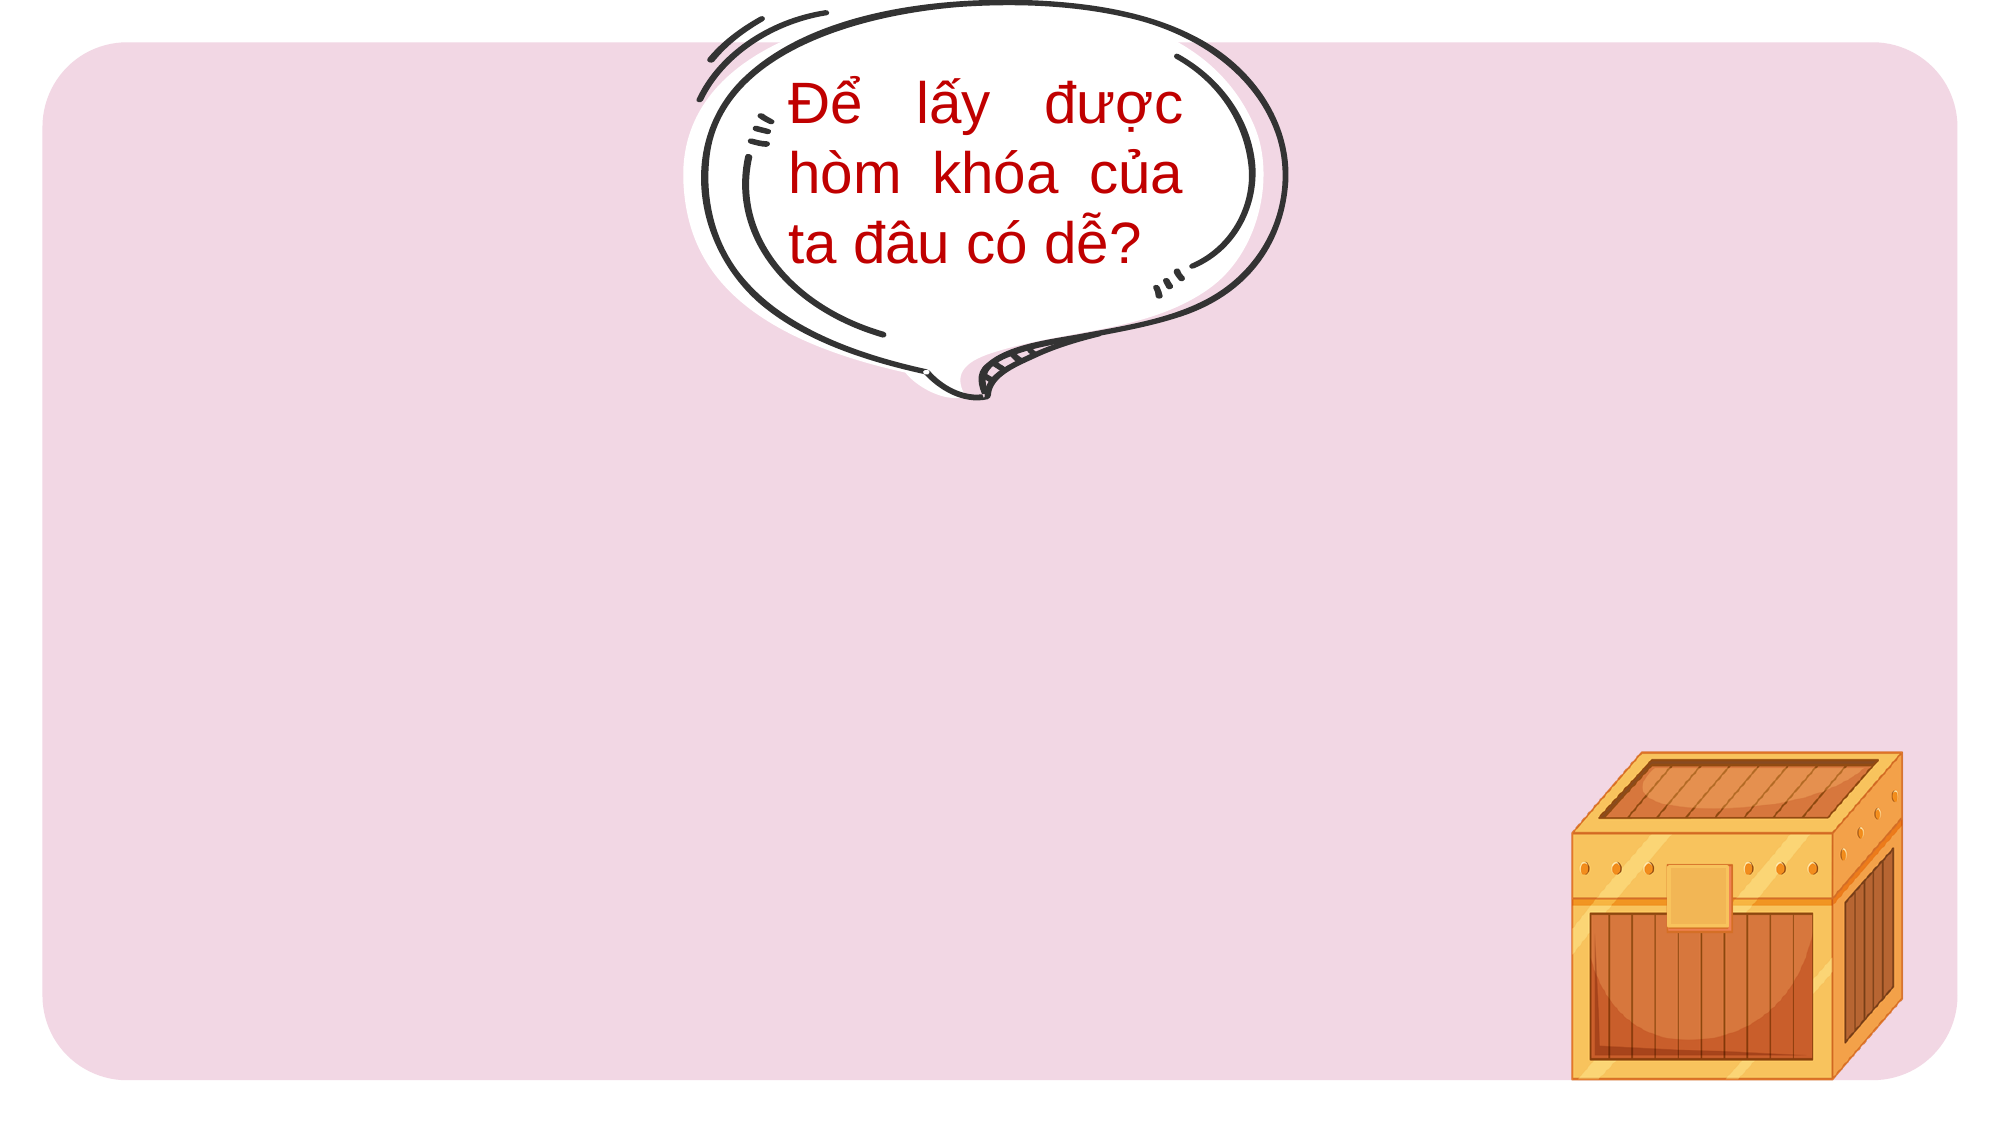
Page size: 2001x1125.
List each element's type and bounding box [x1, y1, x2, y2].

picture [1453, 676, 2000, 1125]
text_box [683, 0, 1289, 401]
